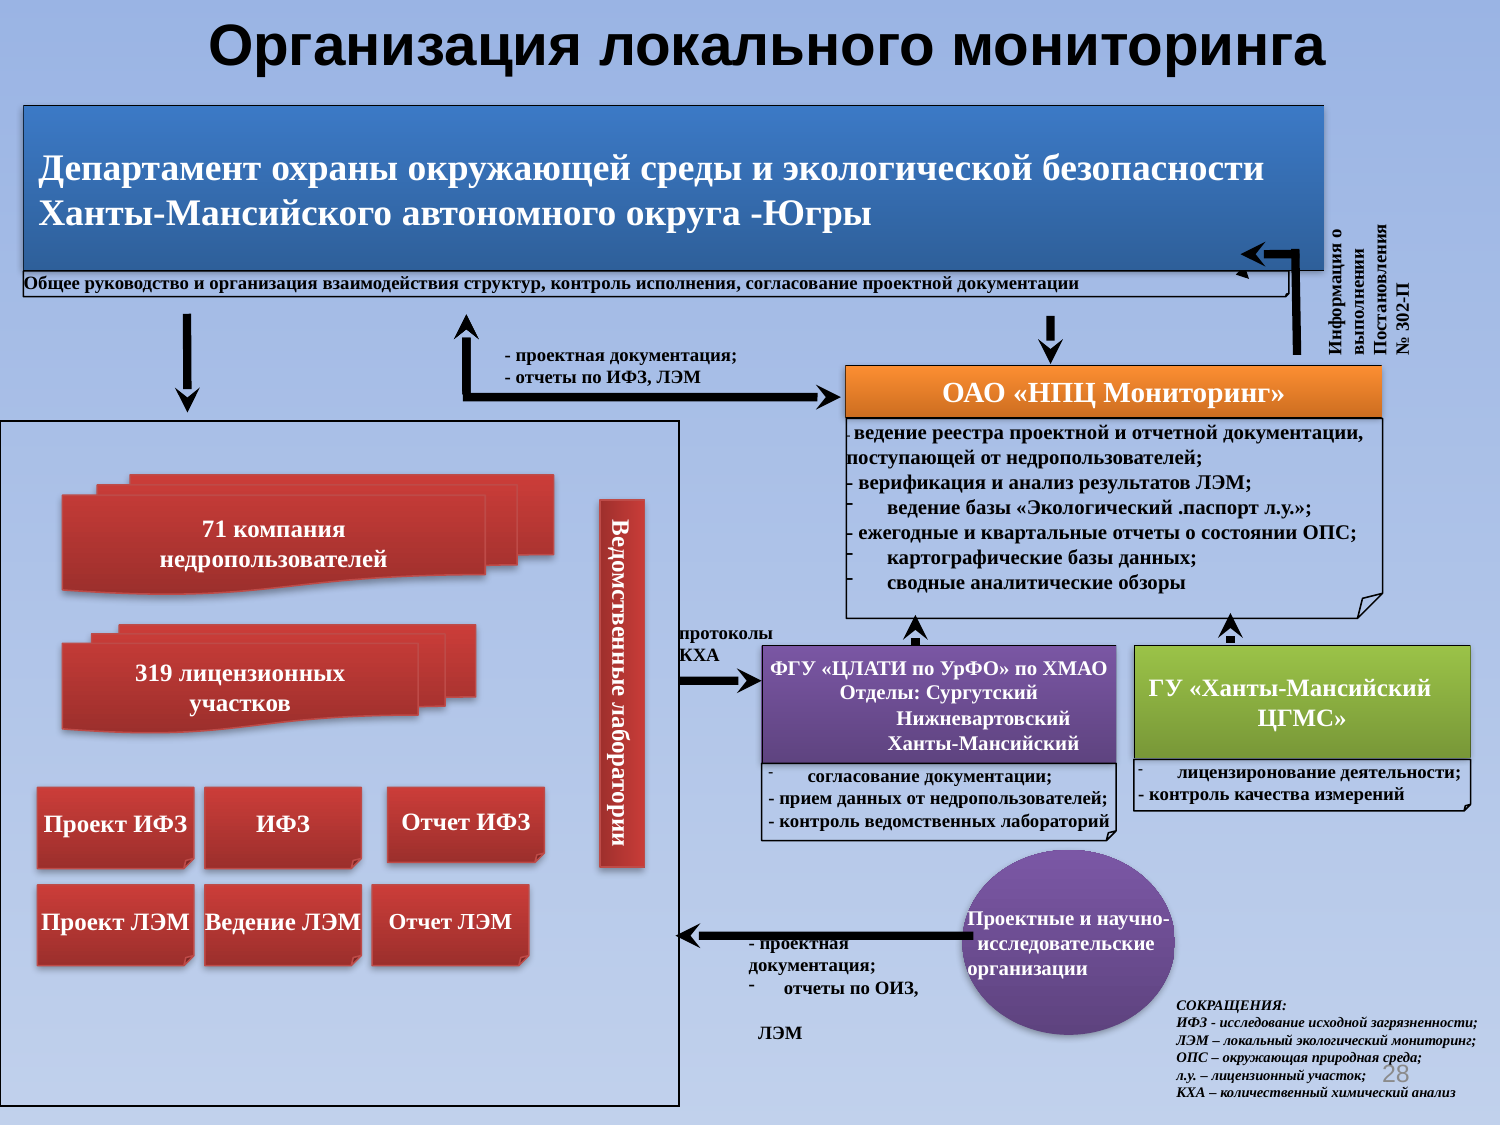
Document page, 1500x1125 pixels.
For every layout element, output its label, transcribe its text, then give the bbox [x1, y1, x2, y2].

text_box [1044, 351, 1057, 363]
text_box - проектная документация; - отчеты по ИФЗ, ЛЭМ [490, 338, 753, 400]
slide_number 28 [1074, 1042, 1425, 1103]
text_box лицензиронование деятельности; - контроль качества измерений [1133, 759, 1471, 811]
text_box Информация о выполнении Постановления № 302-П [1318, 196, 1431, 360]
text_box [0, 420, 680, 1106]
text_box ГУ «Ханты-Мансийский ЦГМС» [1133, 645, 1471, 758]
text_box Организация локального мониторинга [193, 0, 1342, 85]
text_box [181, 400, 194, 413]
text_box [995, 628, 1173, 670]
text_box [37, 787, 530, 966]
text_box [675, 935, 974, 1052]
text_box Проектные и научно- исследовательские организации [963, 849, 1175, 1035]
text_box СОКРАЩЕНИЯ: ИФЗ - исследование исходной загрязненности; ЛЭМ – локальный экологический мониторинг; ОПС – окружающая природная среда; л.у. – лицензионный участок; КХА – количественный химический анализ [1165, 990, 1495, 1106]
text_box [749, 674, 762, 687]
text_box согласование документации; - прием данных от недропользователей; - контроль ведомственных лабораторий [761, 763, 1117, 841]
text_box ФГУ «ЦЛАТИ по УрФО» по ХМАО Отделы: Сургутский Нижневартовский Ханты-Мансийский [761, 645, 1117, 763]
text_box [828, 390, 840, 404]
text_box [23, 105, 1325, 315]
text_box протоколы КХА [680, 620, 786, 672]
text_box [845, 365, 1383, 619]
